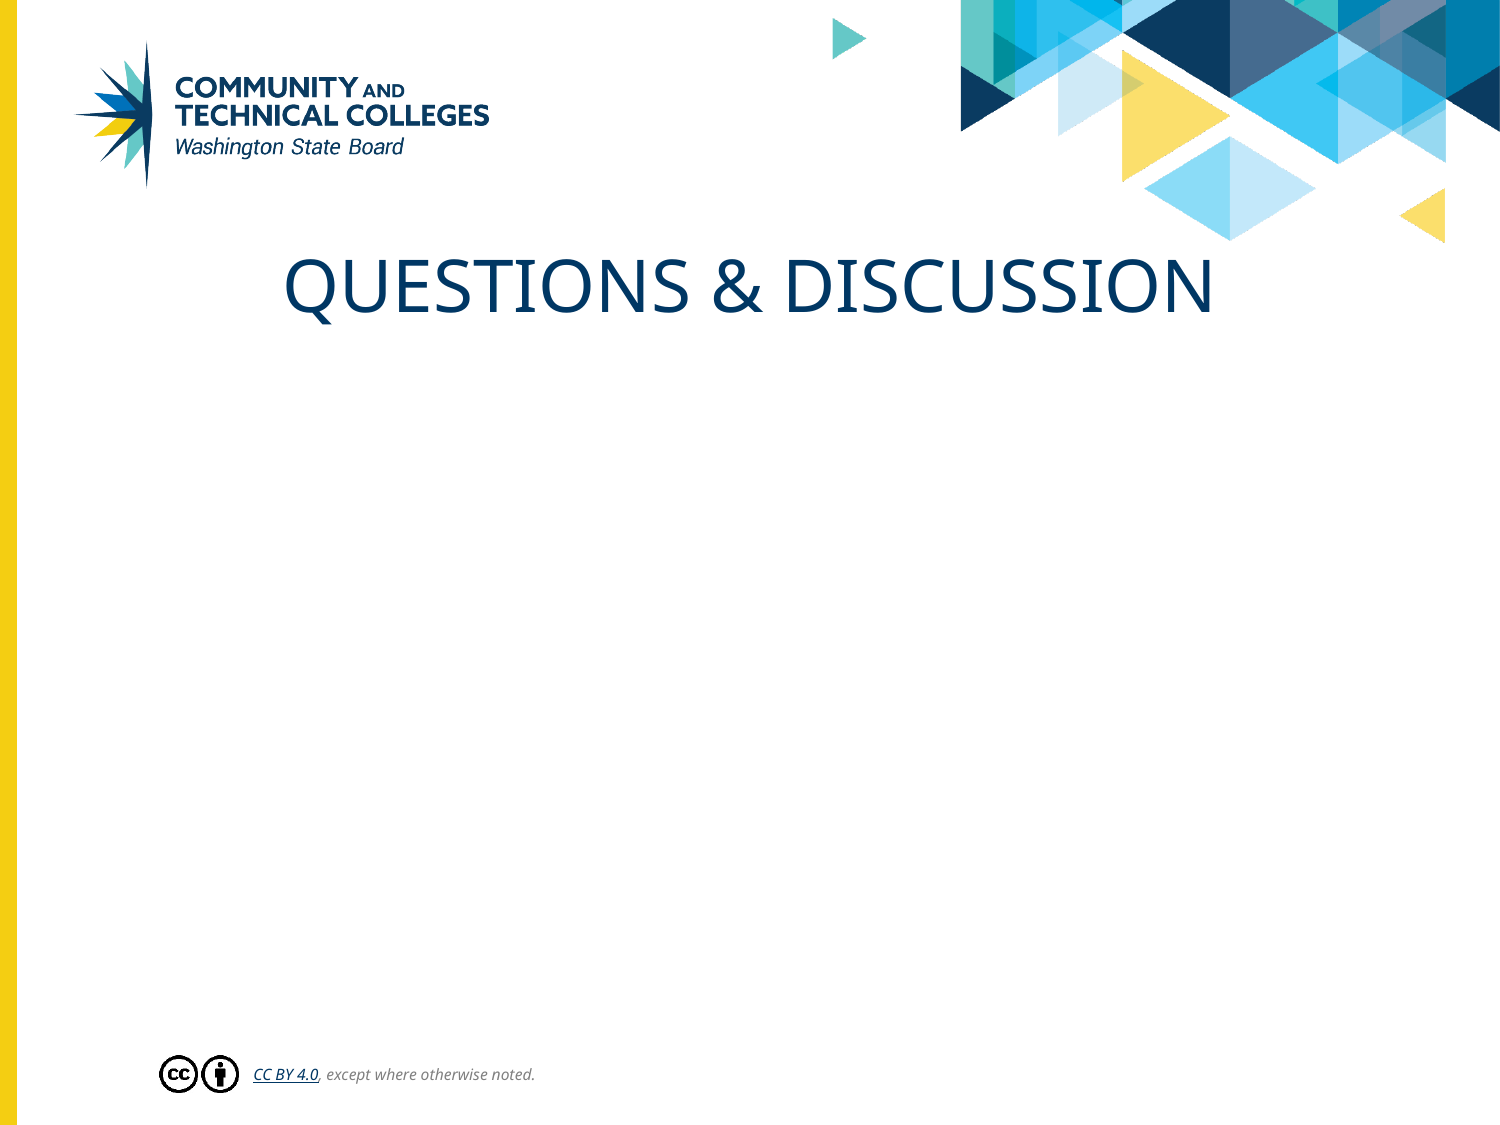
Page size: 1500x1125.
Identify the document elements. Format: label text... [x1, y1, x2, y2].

picture [832, 0, 1500, 243]
picture [17, 25, 557, 228]
title Questions & discussion [103, 242, 1397, 343]
picture [201, 1055, 239, 1093]
picture [159, 1055, 198, 1093]
